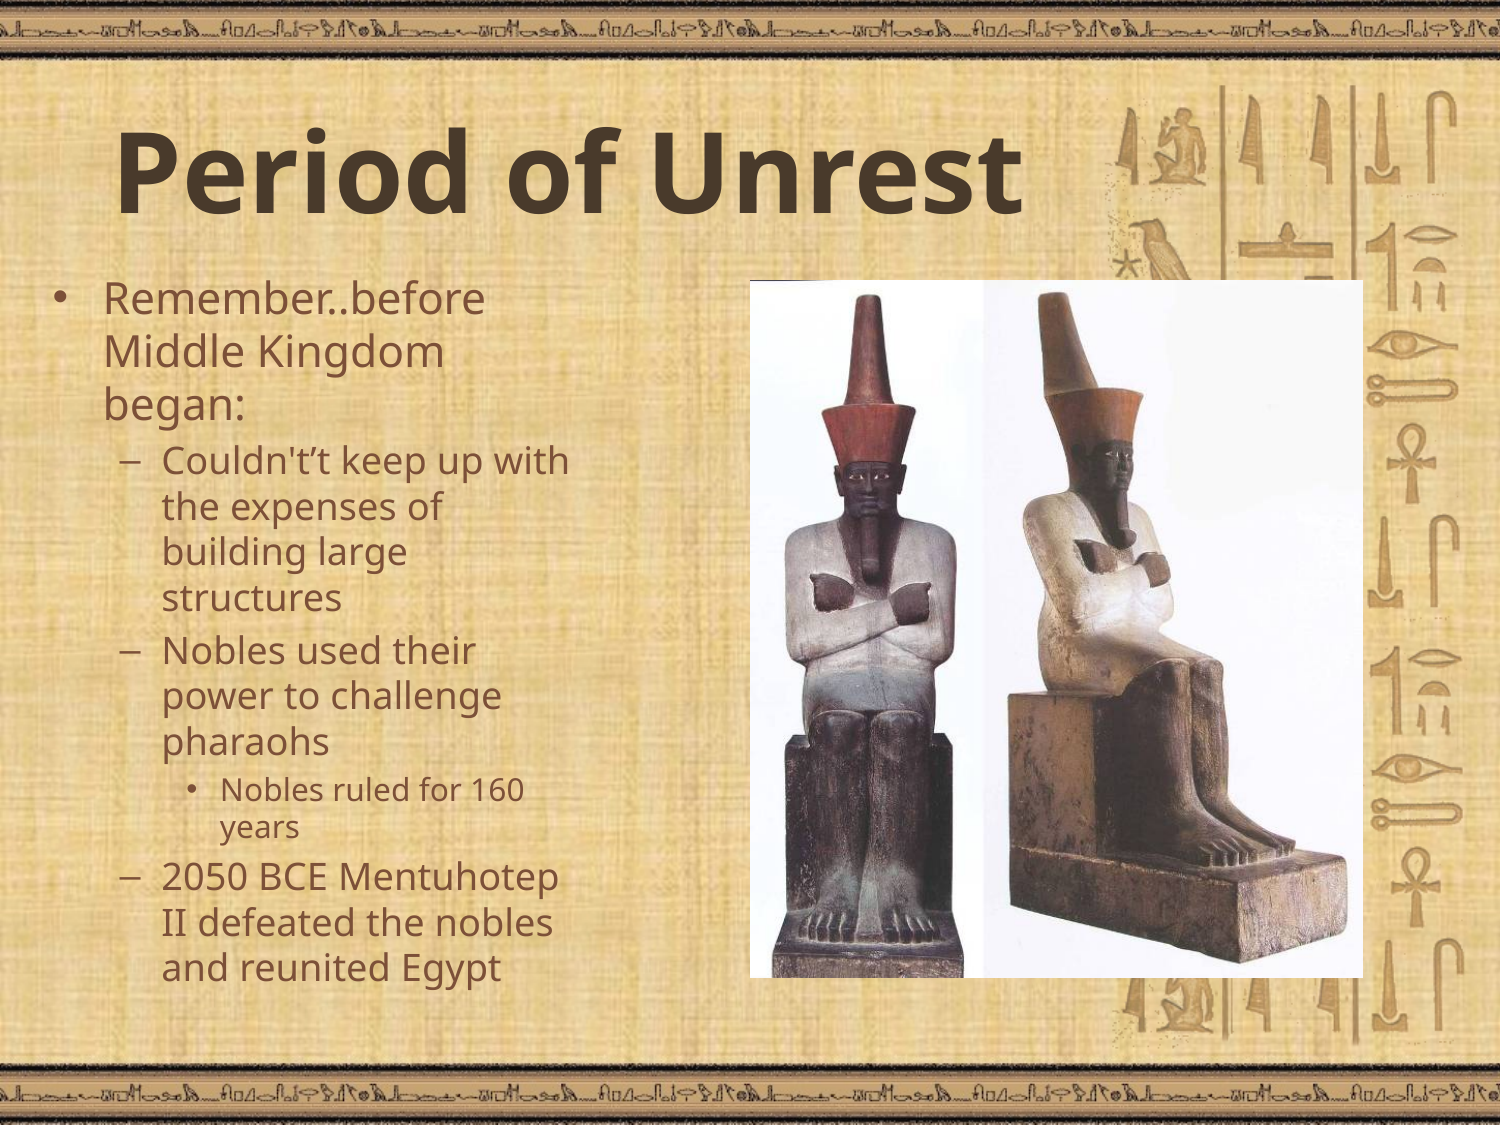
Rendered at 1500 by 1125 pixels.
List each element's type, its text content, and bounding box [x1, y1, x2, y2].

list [749, 162, 1363, 1096]
picture [0, 0, 1500, 1125]
title Period of Unrest [37, 75, 1100, 263]
list Remember..before Middle Kingdom began: Couldn't’t keep up with the expenses of building large structures Nobles used their power to challenge pharaohs Nobles ruled for 160 years 2050 BCE Mentuhotep II defeated the nobles and reunited Egypt [37, 262, 600, 1005]
